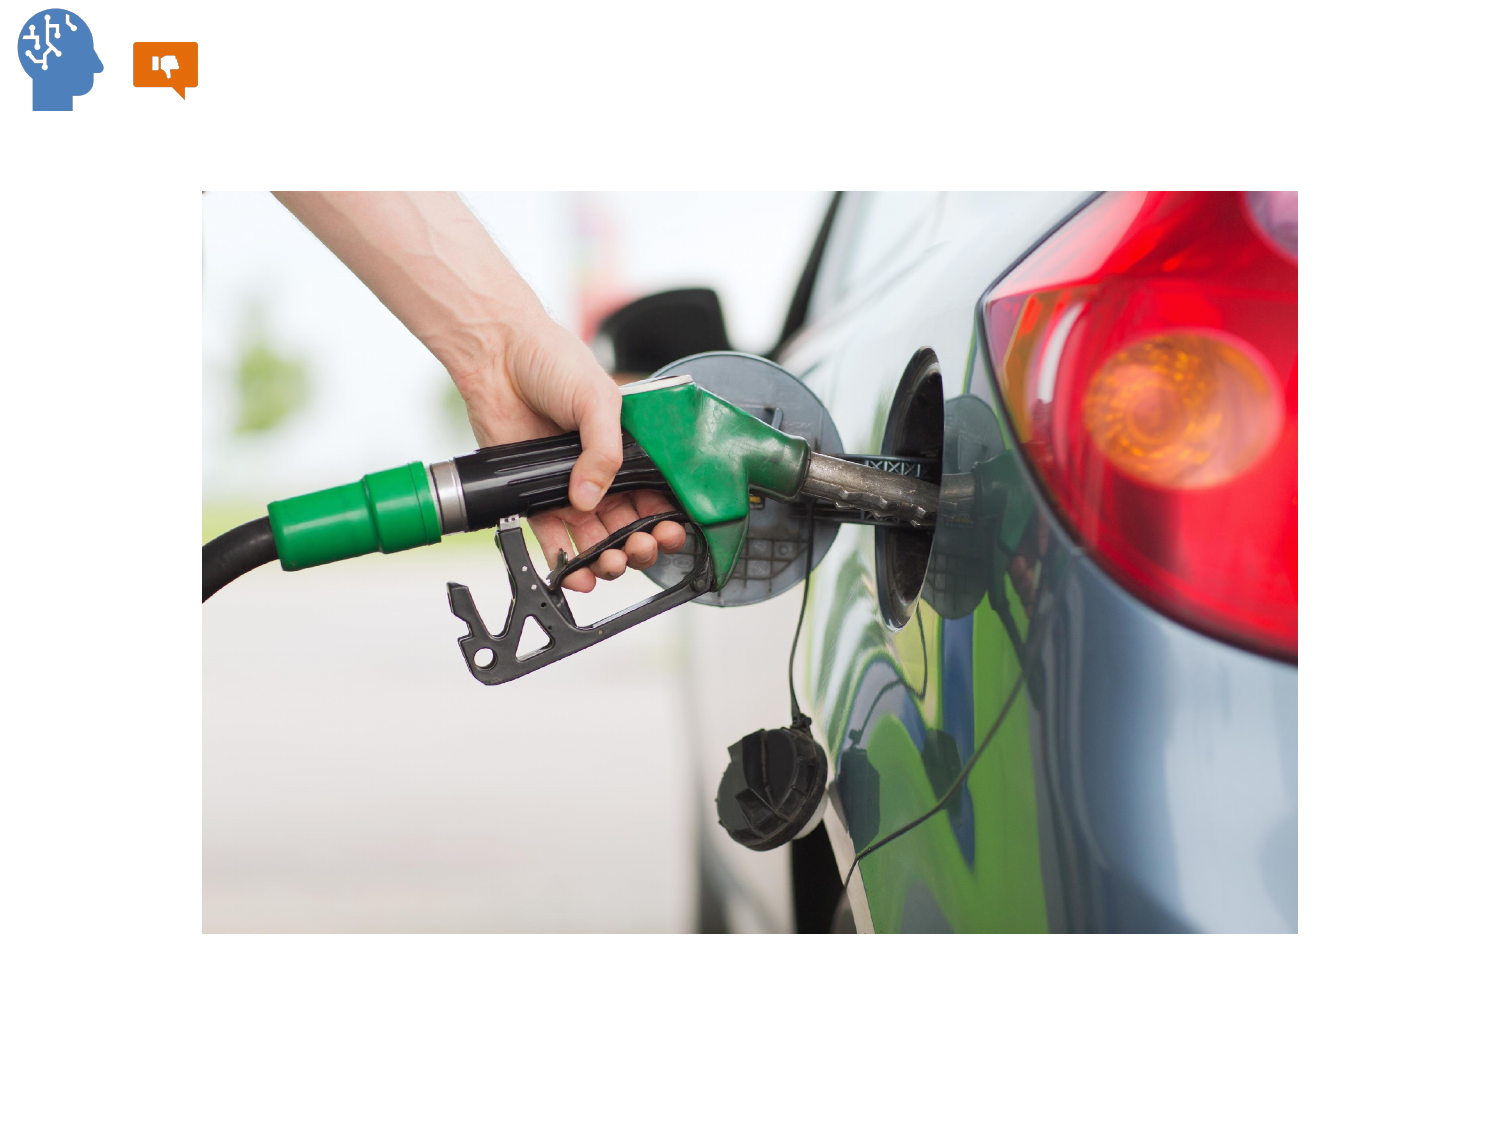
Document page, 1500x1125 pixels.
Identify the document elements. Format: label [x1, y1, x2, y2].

picture [120, 25, 211, 116]
list [202, 191, 1298, 934]
text_box [0, 0, 115, 121]
